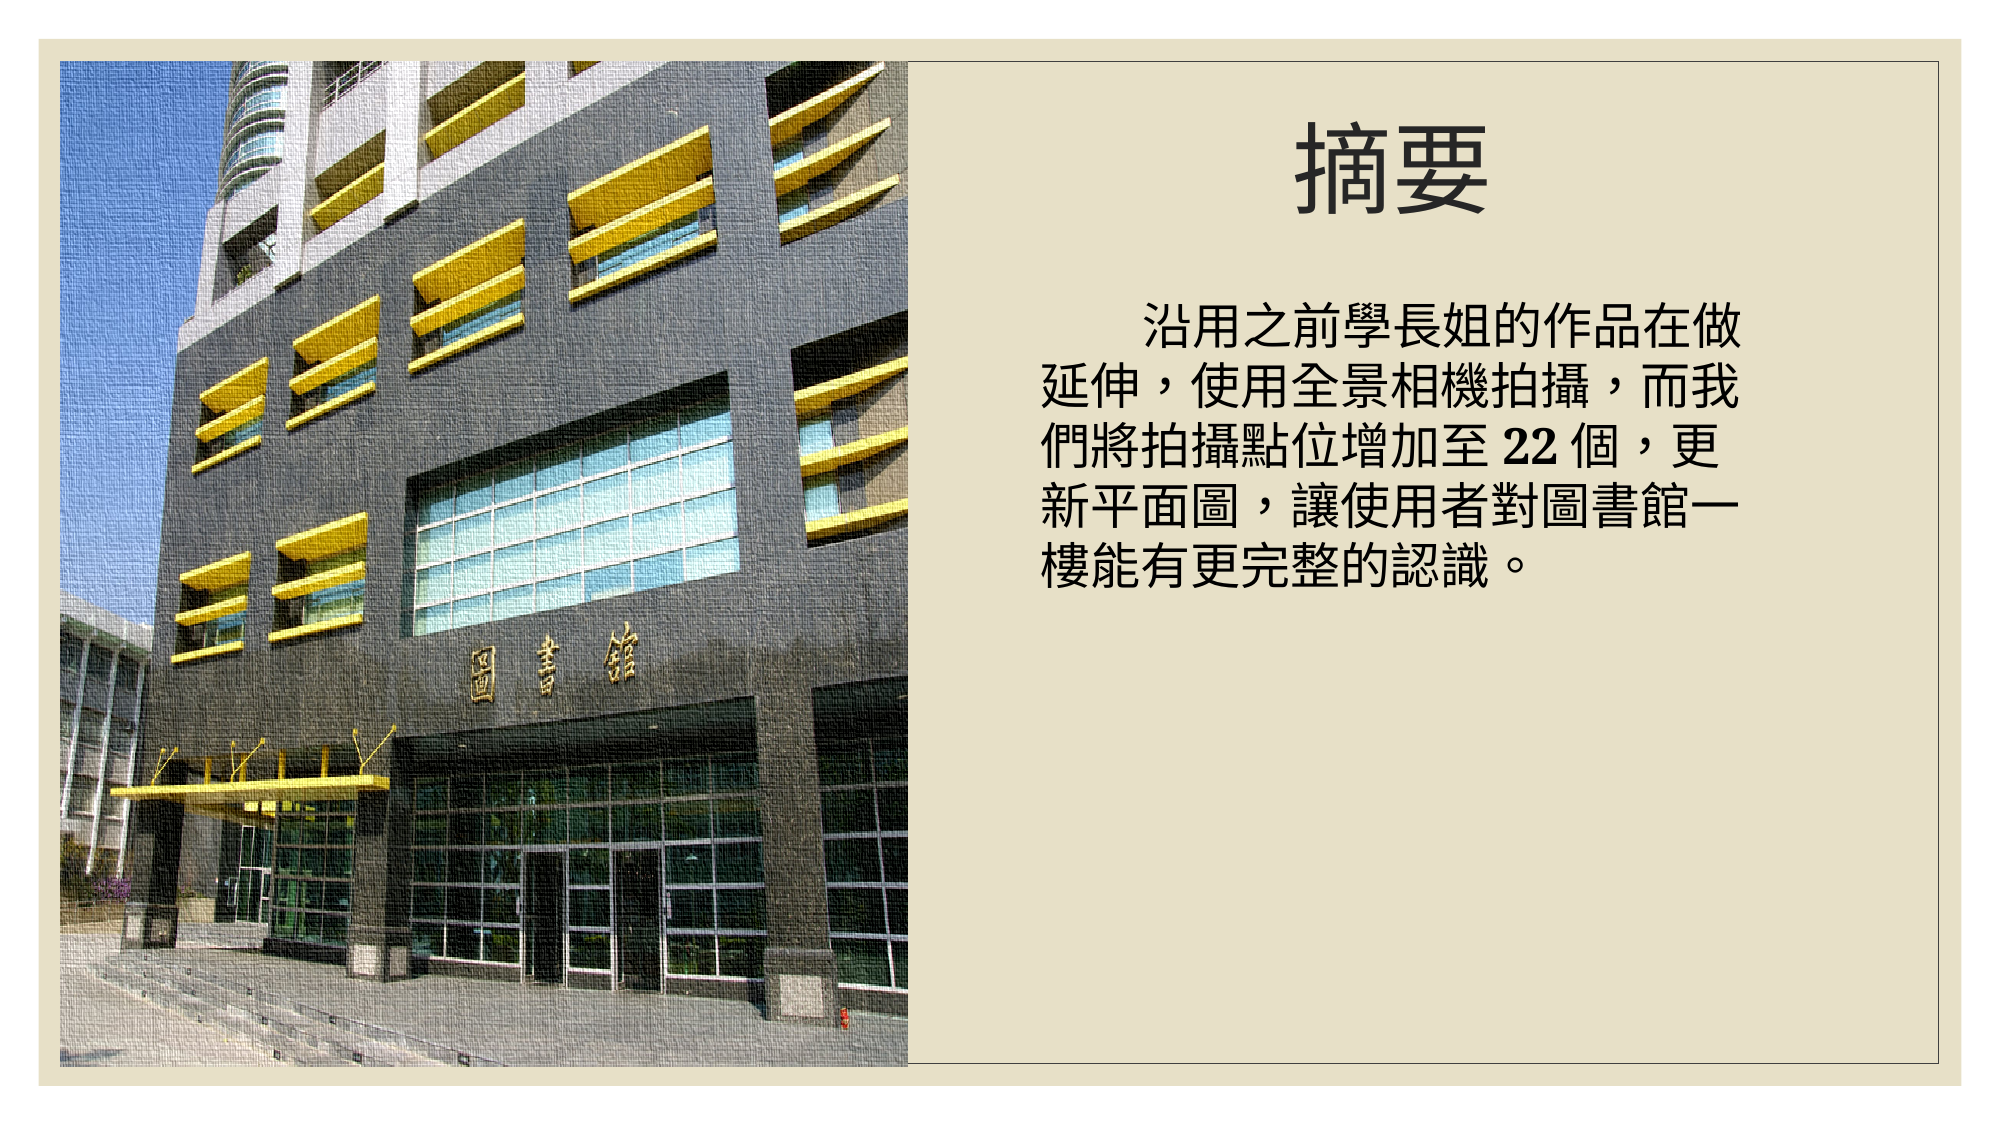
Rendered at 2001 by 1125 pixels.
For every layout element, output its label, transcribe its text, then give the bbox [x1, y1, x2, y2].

title 摘要 [912, 61, 2000, 287]
picture [60, 61, 908, 1067]
list 沿用之前學長姐的作品在做延伸，使用全景相機拍攝，而我們將拍攝點位增加至22個，更新平面圖，讓使用者對圖書館一樓能有更完整的認識。 [1025, 286, 1785, 932]
